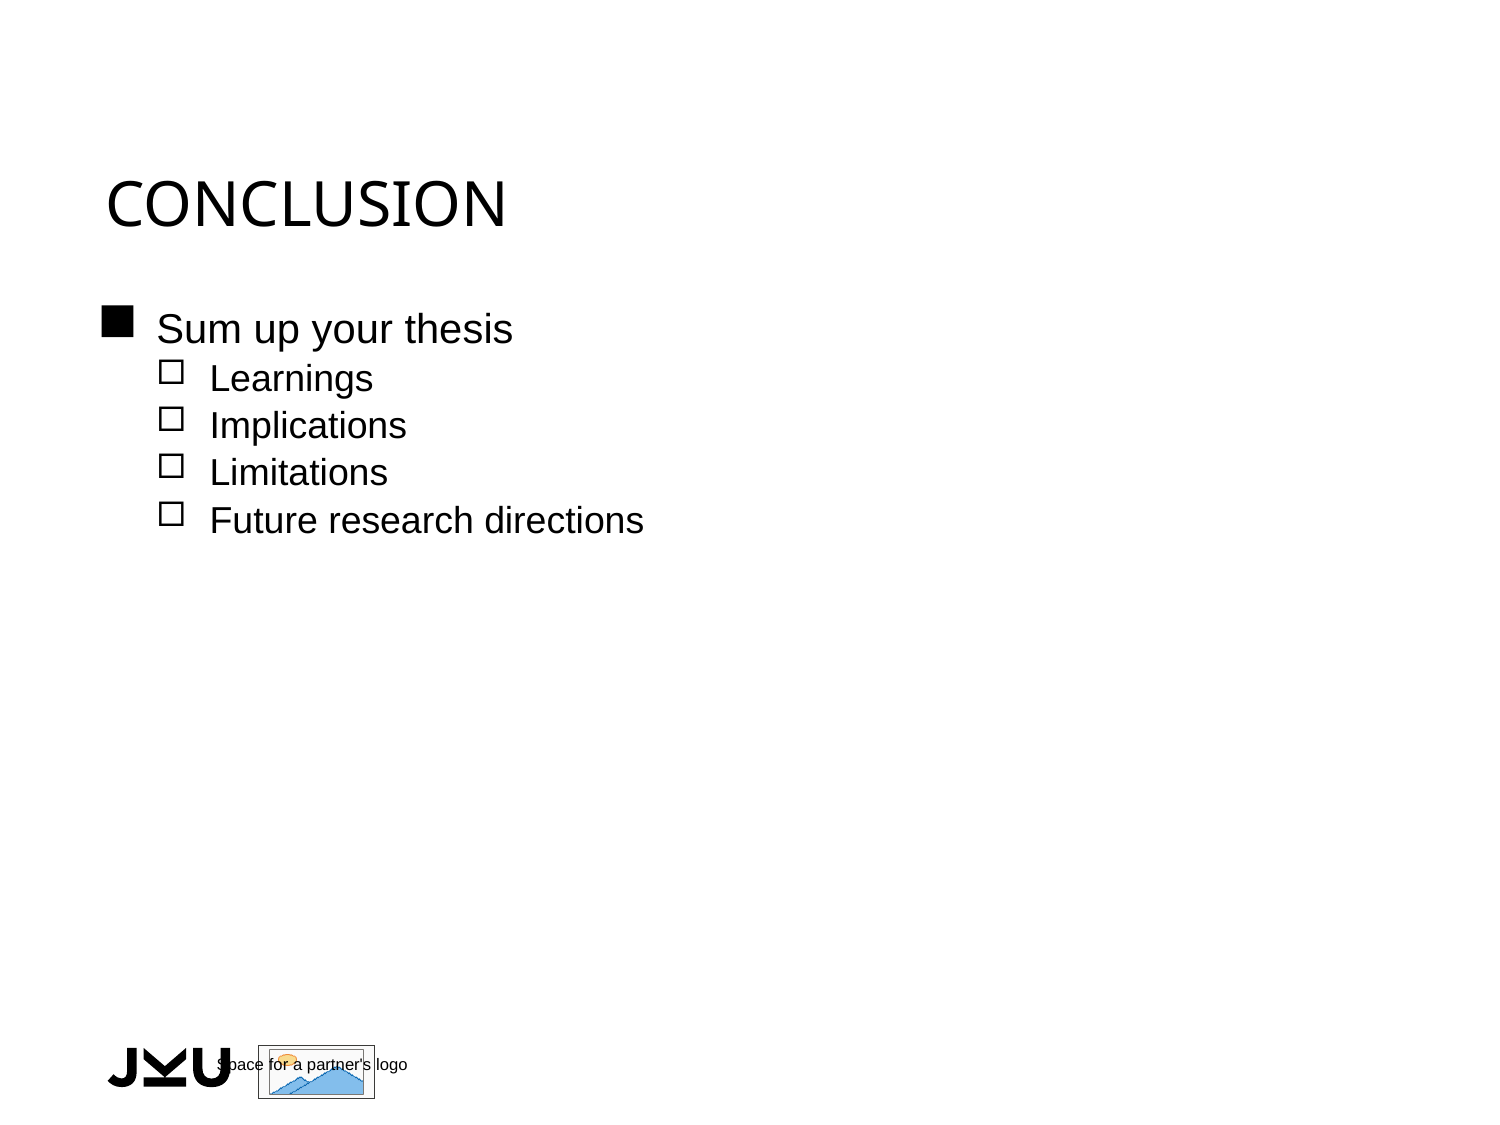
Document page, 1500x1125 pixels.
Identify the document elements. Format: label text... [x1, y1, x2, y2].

picture [254, 1042, 380, 1101]
list Sum up your thesis Learnings Implications Limitations Future research directions [88, 291, 1391, 1018]
title Conclusion [90, 106, 1393, 261]
